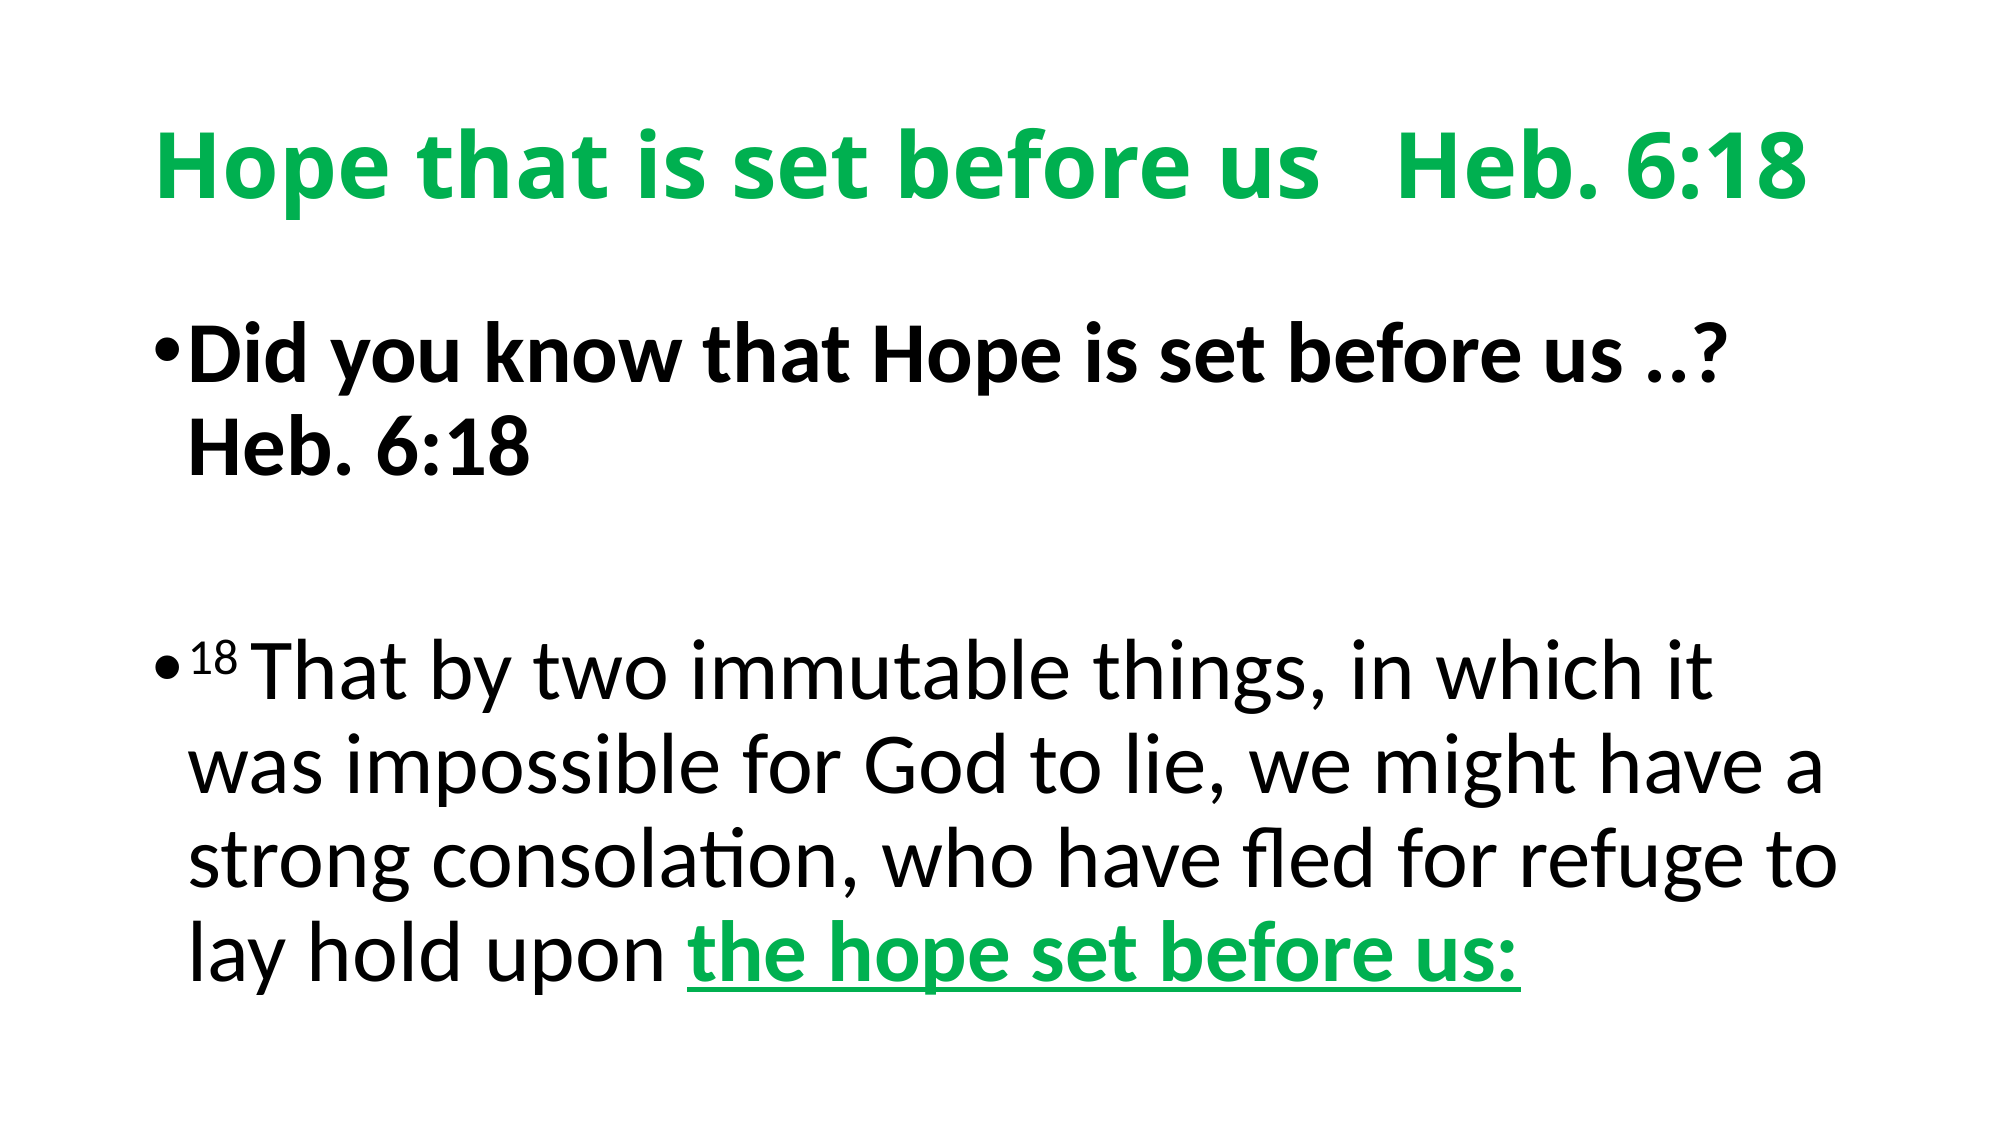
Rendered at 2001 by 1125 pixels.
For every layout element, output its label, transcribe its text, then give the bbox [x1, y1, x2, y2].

title Hope that is set before us Heb. 6:18 [137, 59, 1863, 278]
list Did you know that Hope is set before us ..? Heb. 6:18 18 That by two immutable things, in which it was impossible for God to lie, we might have a strong consolation, who have fled for refuge to lay hold upon the hope set before us: [137, 299, 1863, 1014]
